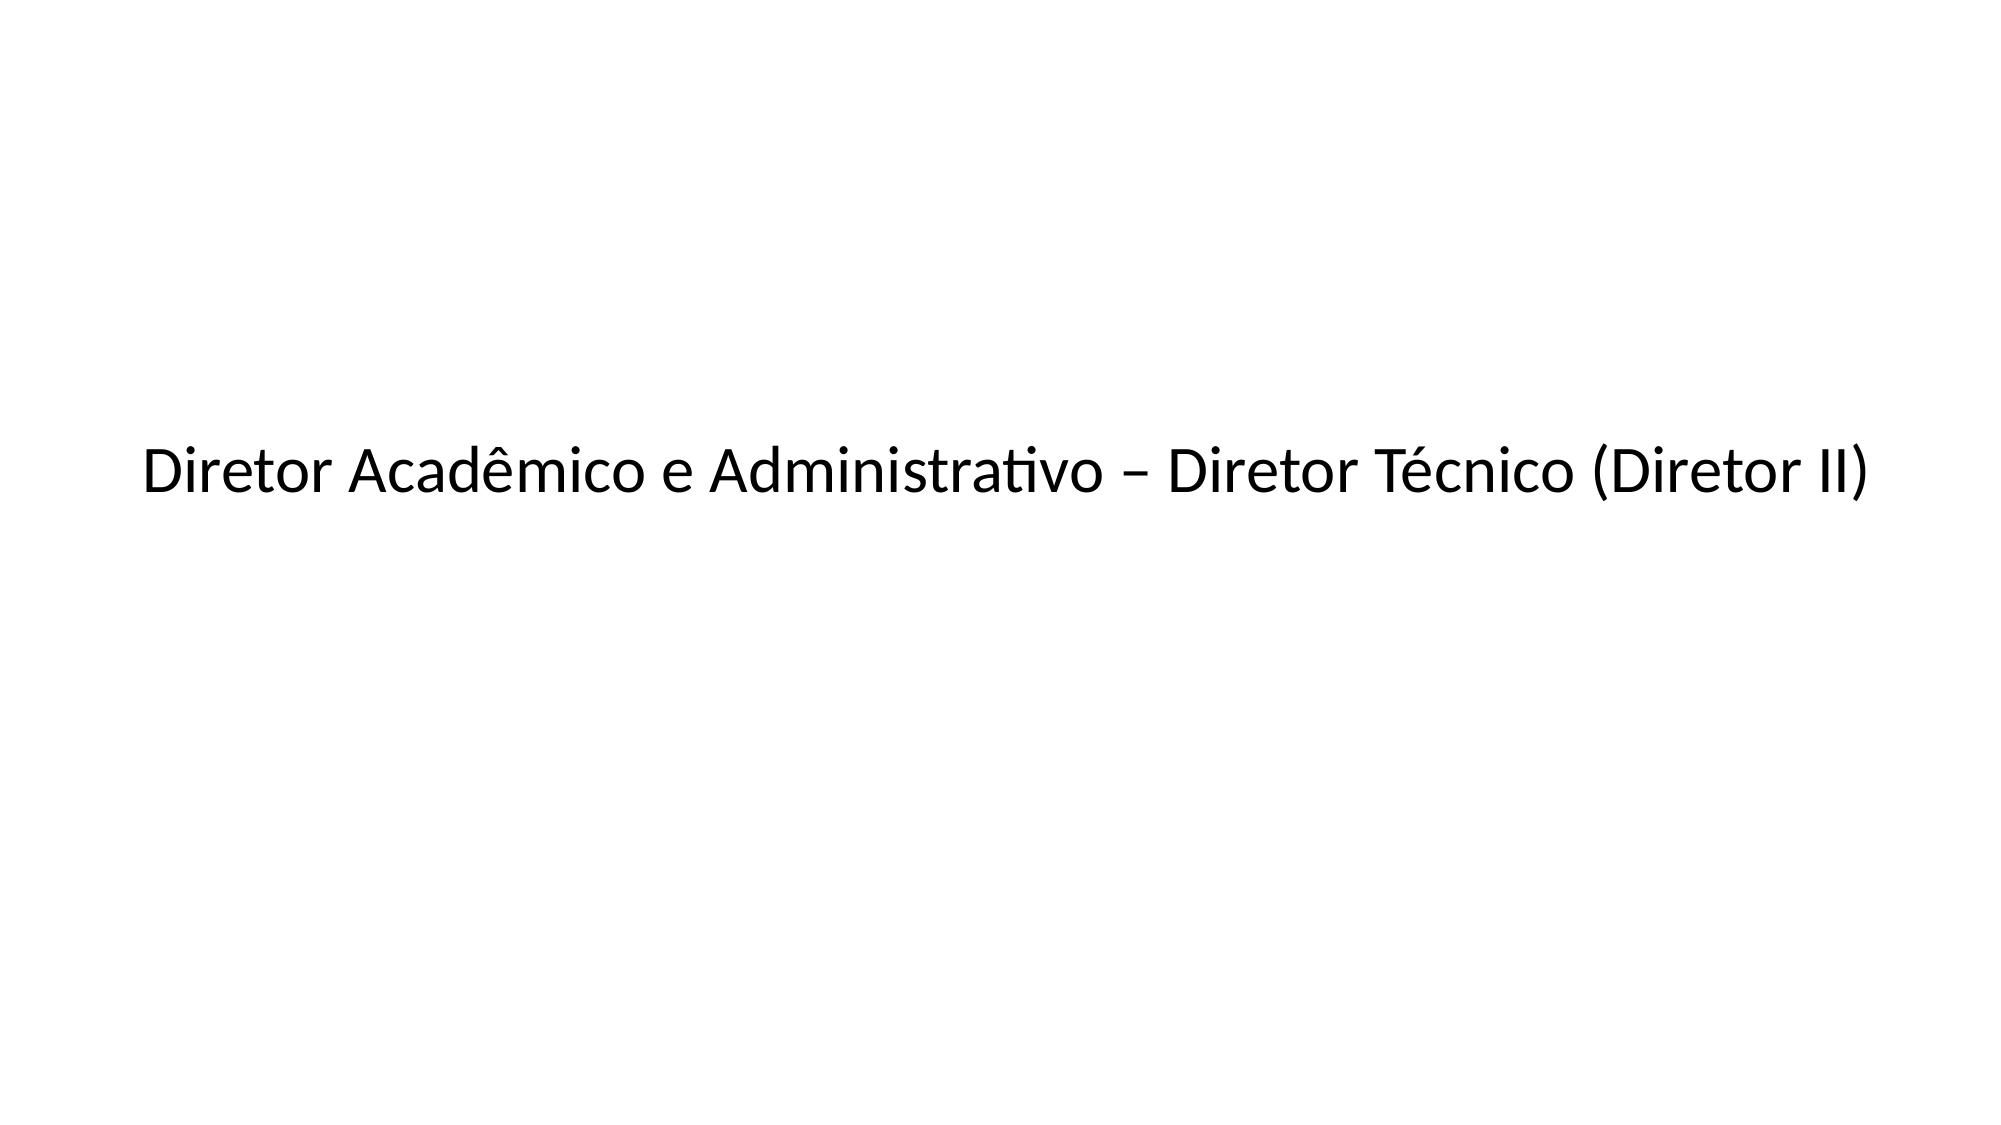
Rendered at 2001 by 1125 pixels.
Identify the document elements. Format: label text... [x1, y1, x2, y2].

text_box Diretor Acadêmico e Administrativo – Diretor Técnico (Diretor II) [127, 418, 1888, 514]
